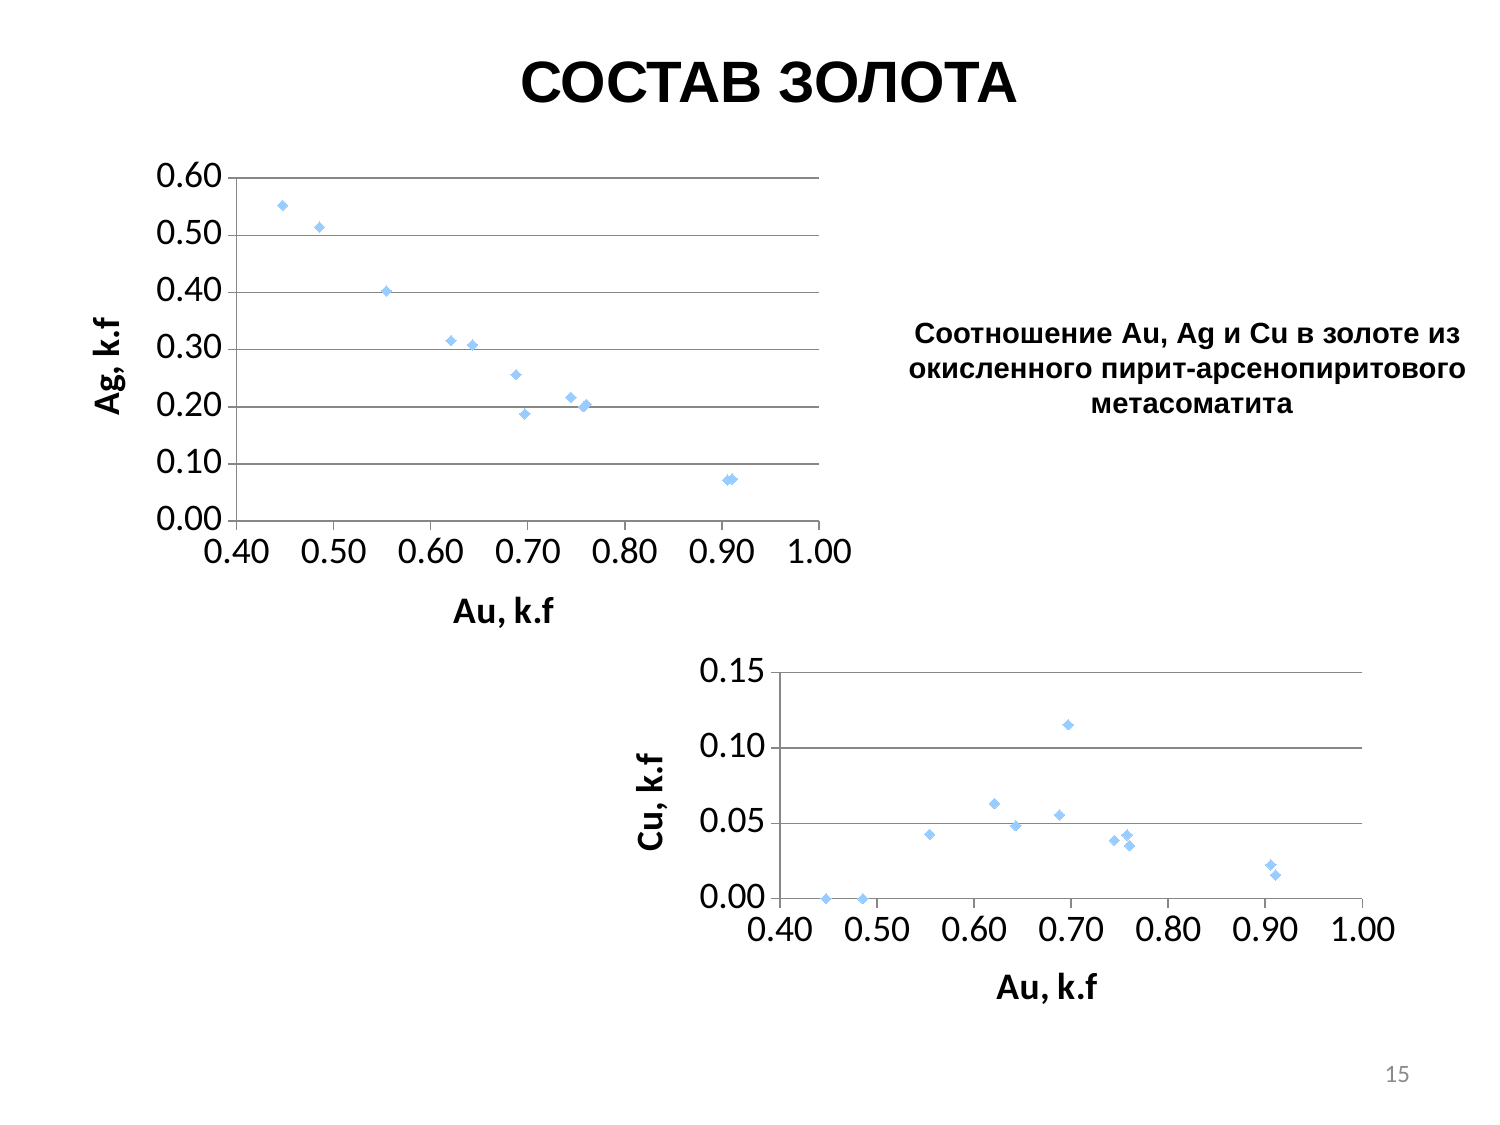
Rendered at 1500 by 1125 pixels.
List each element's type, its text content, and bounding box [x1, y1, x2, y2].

chart [52, 148, 1412, 1083]
slide_number 15 [1074, 1042, 1425, 1103]
title СОСТАВ ЗОЛОТА [100, 0, 1439, 160]
text_box Соотношение Au, Ag и Cu в золоте из окисленного пирит-арсенопиритового метасоматита [893, 307, 1490, 427]
